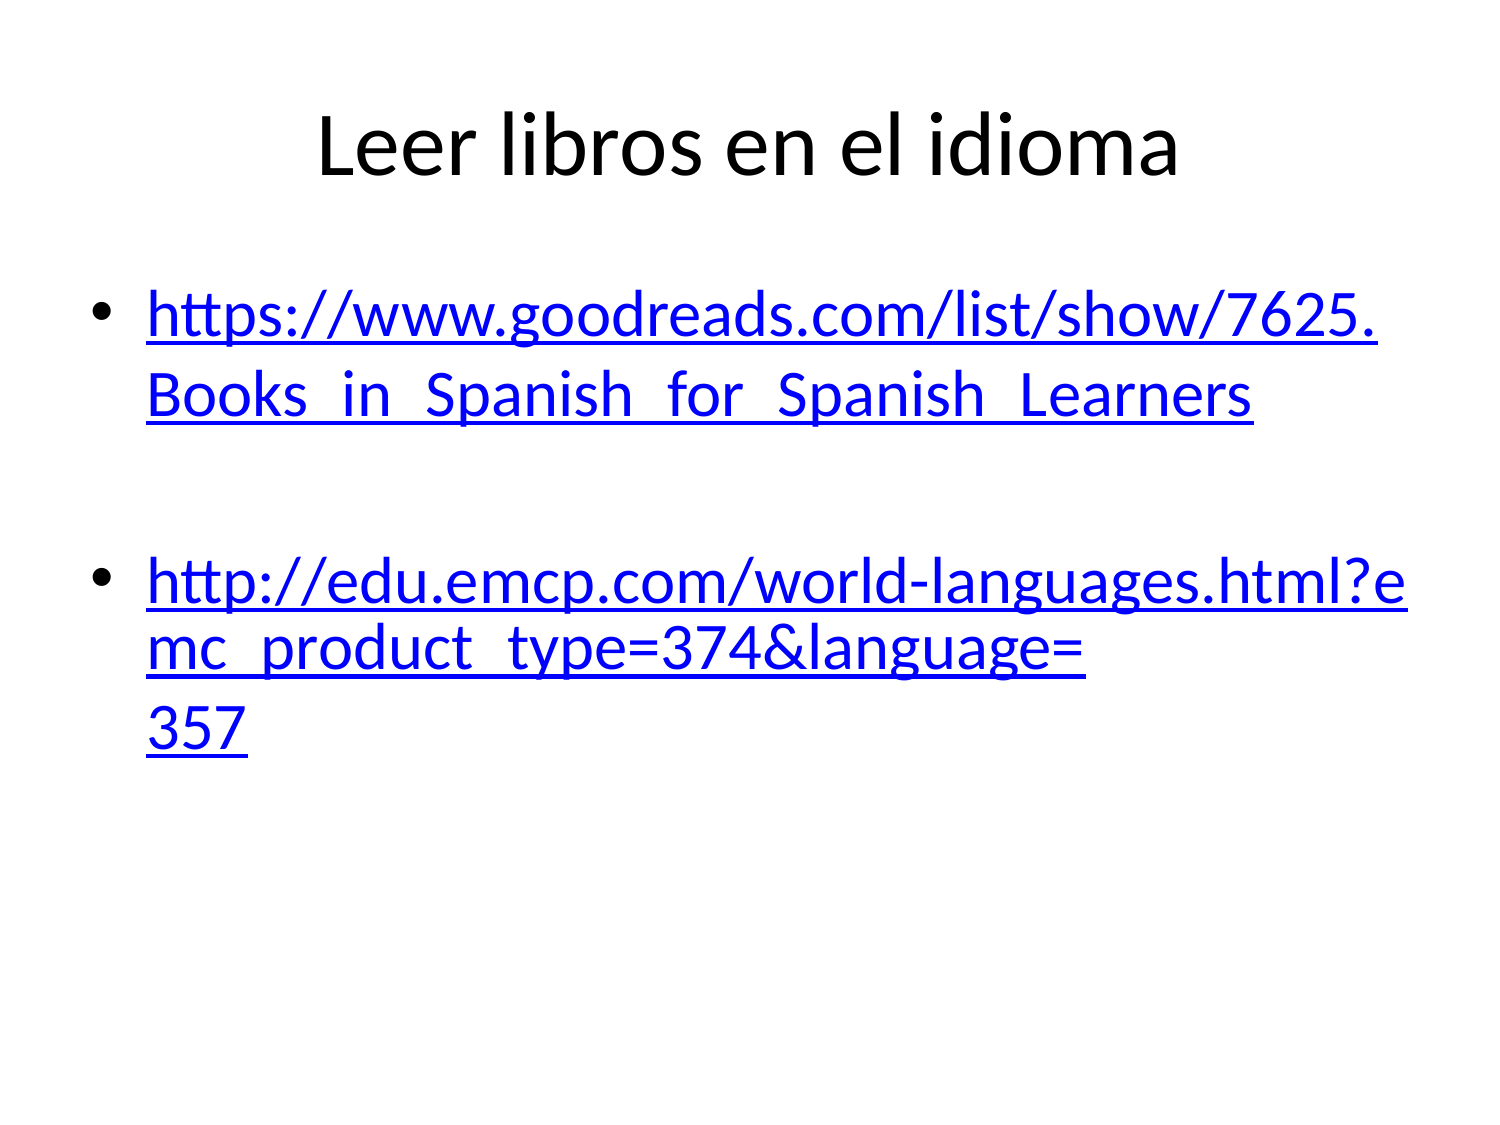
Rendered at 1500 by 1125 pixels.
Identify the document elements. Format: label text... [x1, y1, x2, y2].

list https://www.goodreads.com/list/show/7625.Books_in_Spanish_for_Spanish_Learners http://edu.emcp.com/world-languages.html?emc_product_type=374&language=357 [75, 262, 1425, 1005]
title Leer libros en el idioma [75, 45, 1425, 233]
